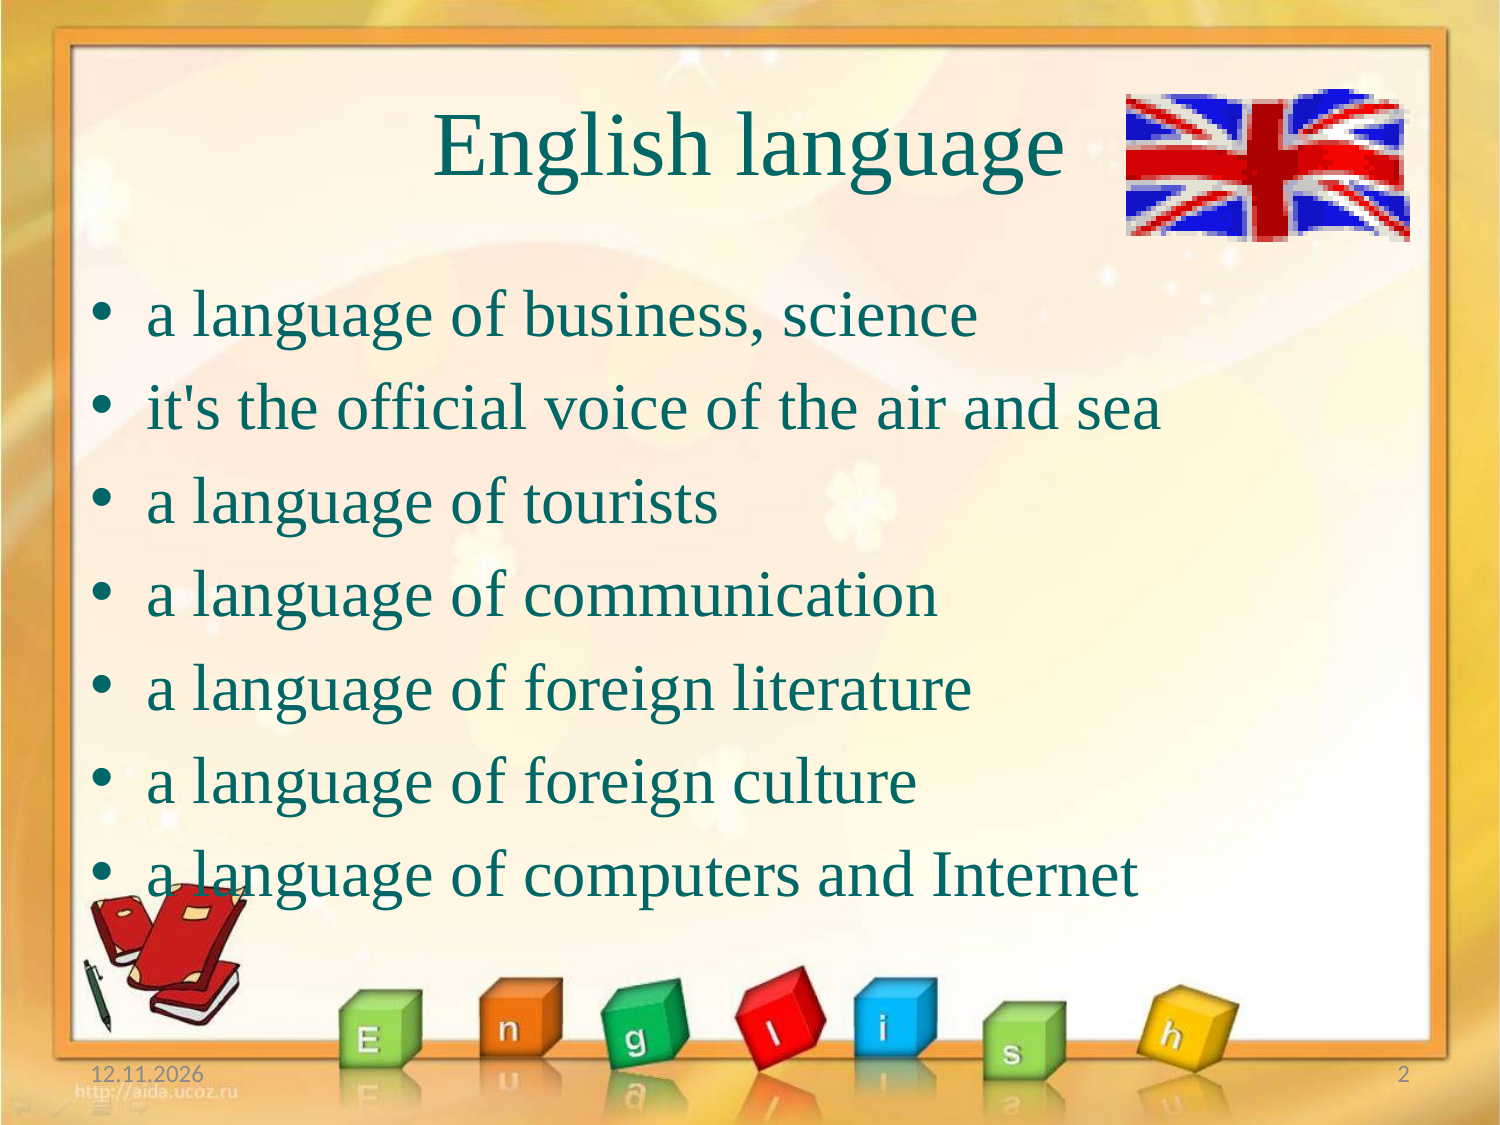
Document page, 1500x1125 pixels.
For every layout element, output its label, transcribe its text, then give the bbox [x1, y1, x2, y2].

title English language [74, 44, 1426, 233]
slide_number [75, 1042, 425, 1103]
slide_number 2 [1074, 1042, 1425, 1103]
picture [0, 0, 1500, 1125]
list a language of business, science it's the official voice of the air and sea a language of tourists a language of communication a language of foreign literature a language of foreign culture a language of computers and Internet [74, 262, 1426, 1006]
